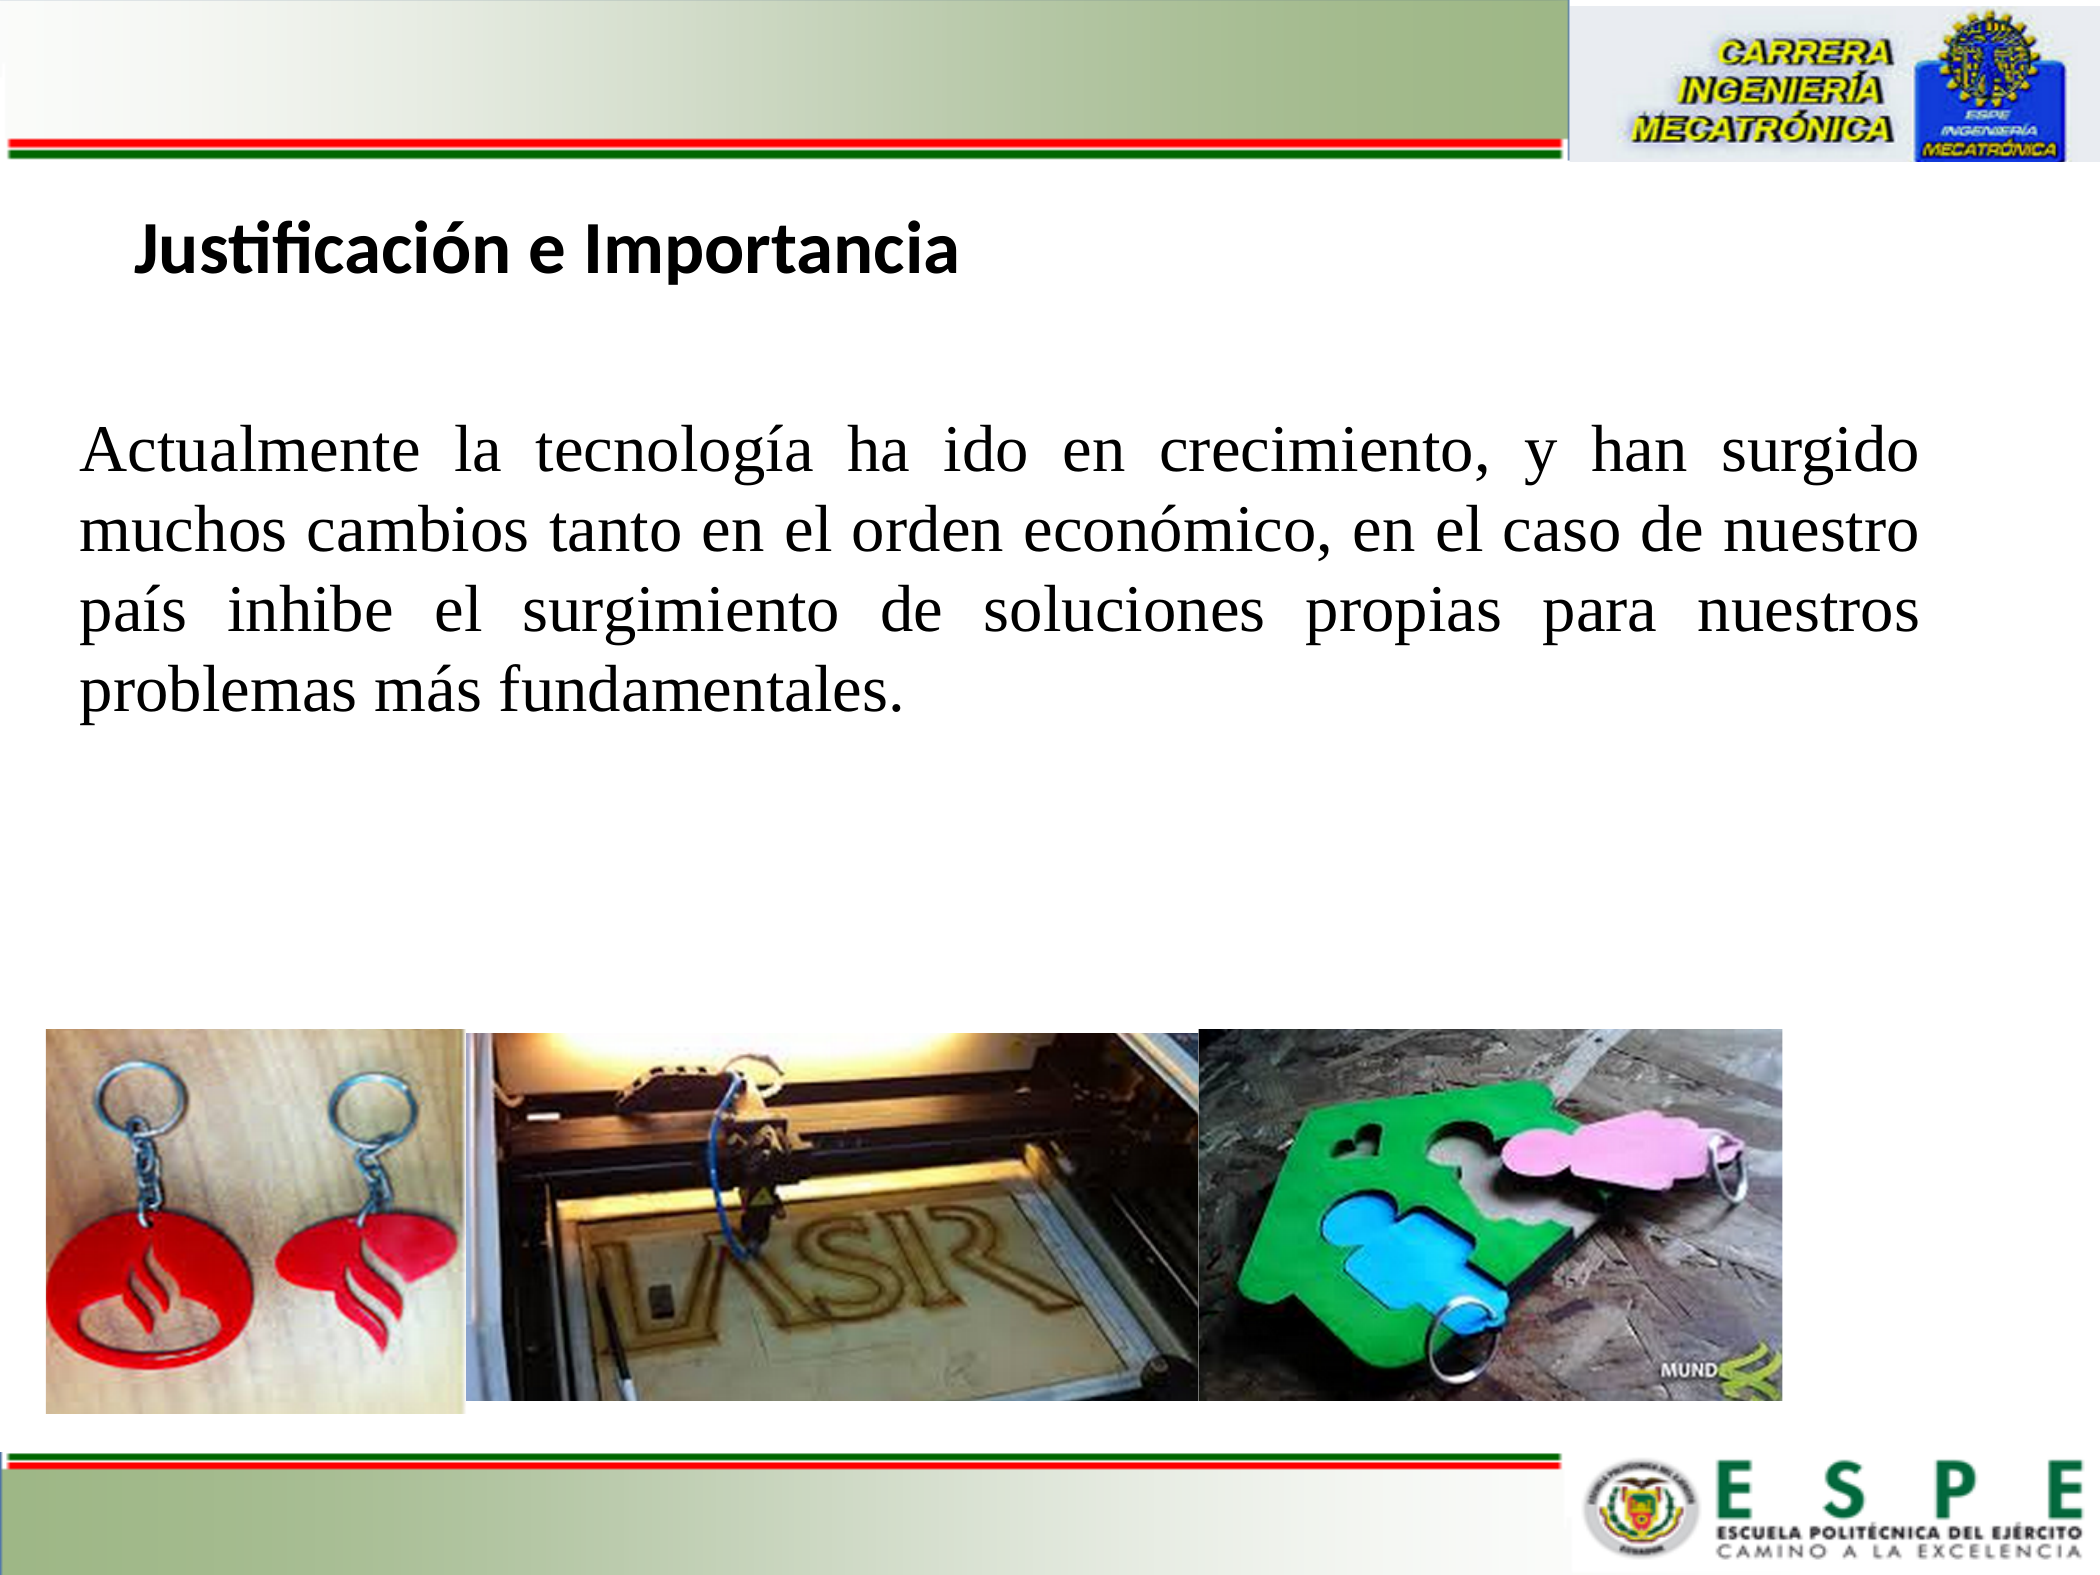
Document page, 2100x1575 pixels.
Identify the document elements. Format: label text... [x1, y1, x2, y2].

picture [0, 0, 2100, 162]
picture [0, 1451, 2100, 1575]
picture [45, 1029, 1783, 1414]
text_box Justificación e Importancia [119, 190, 994, 296]
text_box Actualmente la tecnología ha ido en crecimiento, y han surgido muchos cambios tanto en el orden económico, en el caso de nuestro país inhibe el surgimiento de soluciones propias para nuestros problemas más fundamentales. [64, 397, 1939, 733]
